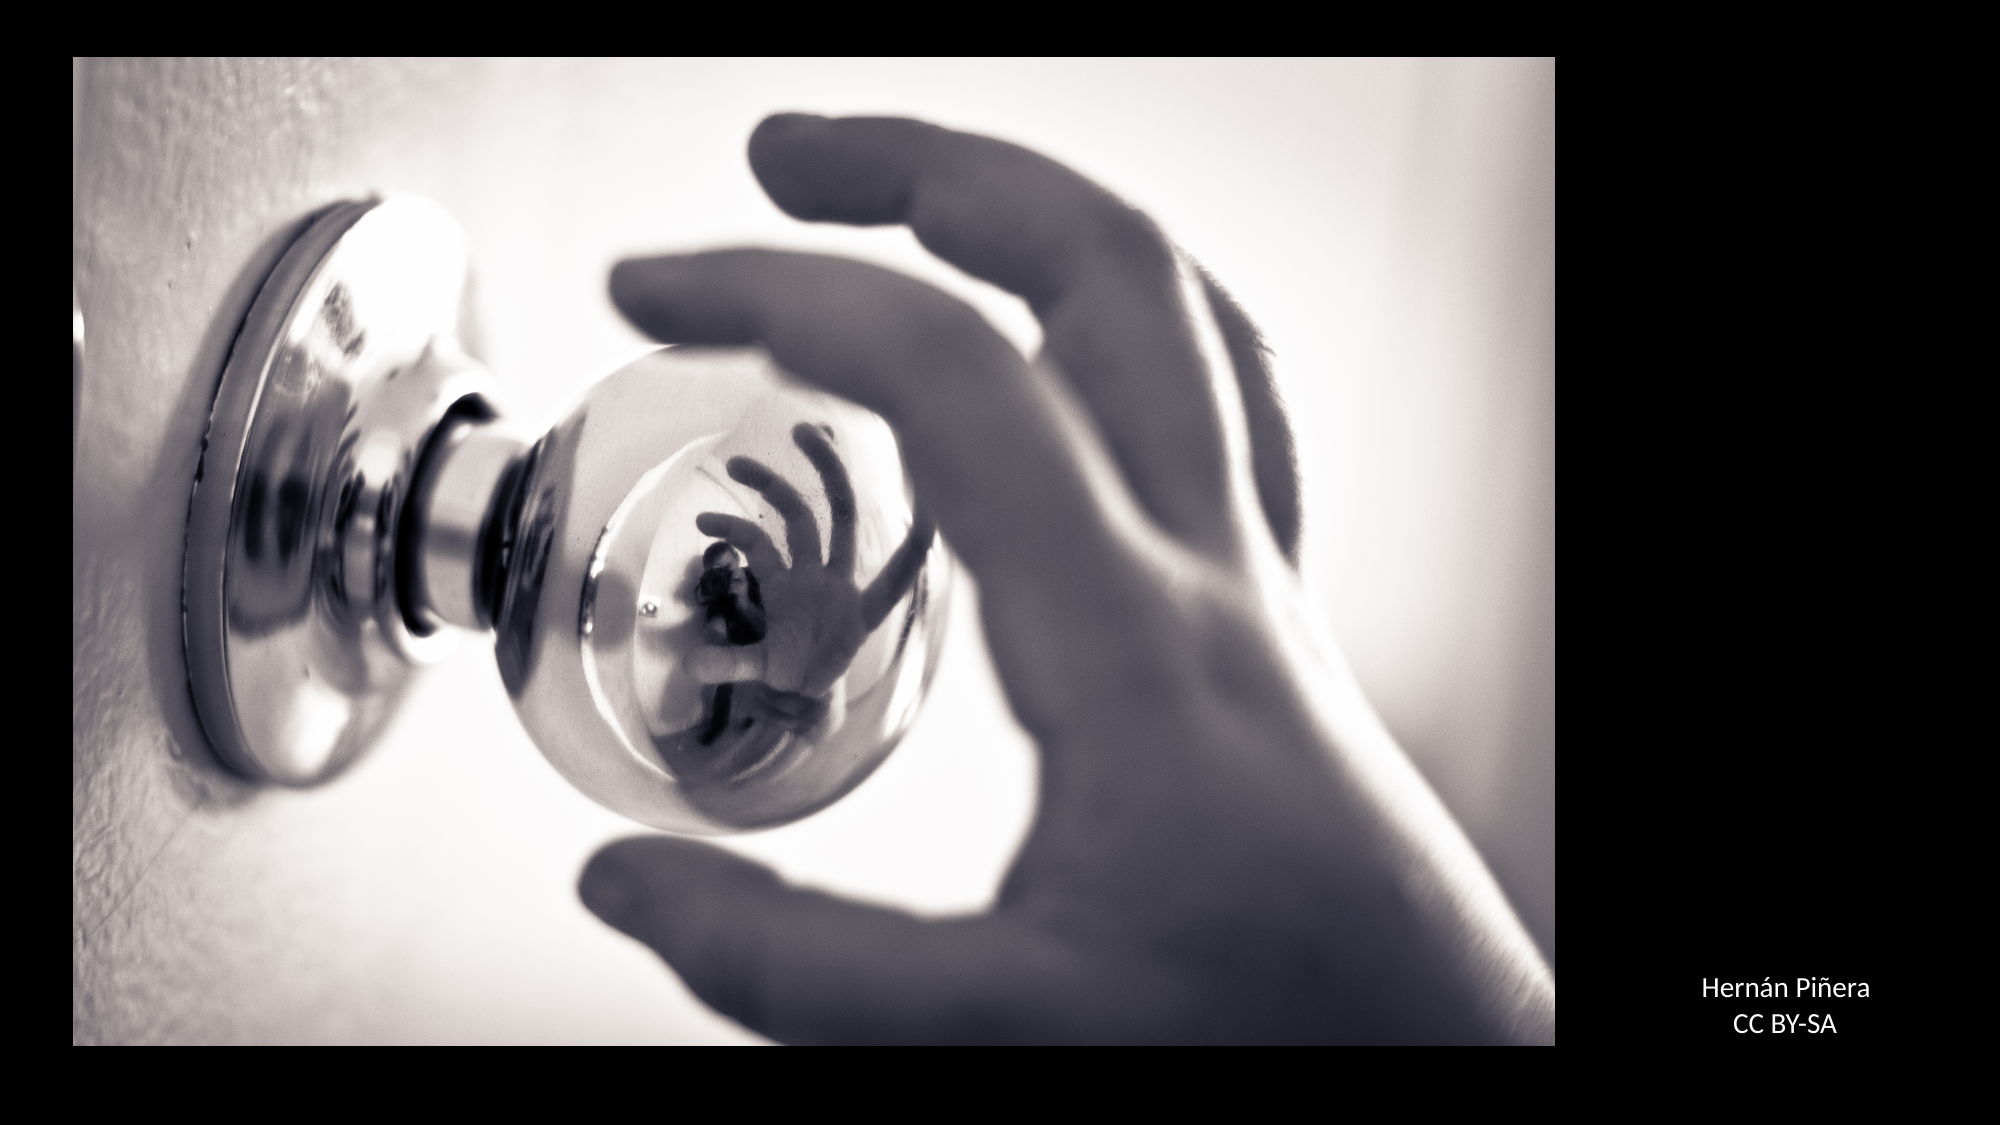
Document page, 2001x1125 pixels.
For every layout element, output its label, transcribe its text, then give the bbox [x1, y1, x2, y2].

text_box Hernán Piñera CC BY-SA [1622, 952, 1948, 1047]
picture [73, 57, 1555, 1046]
